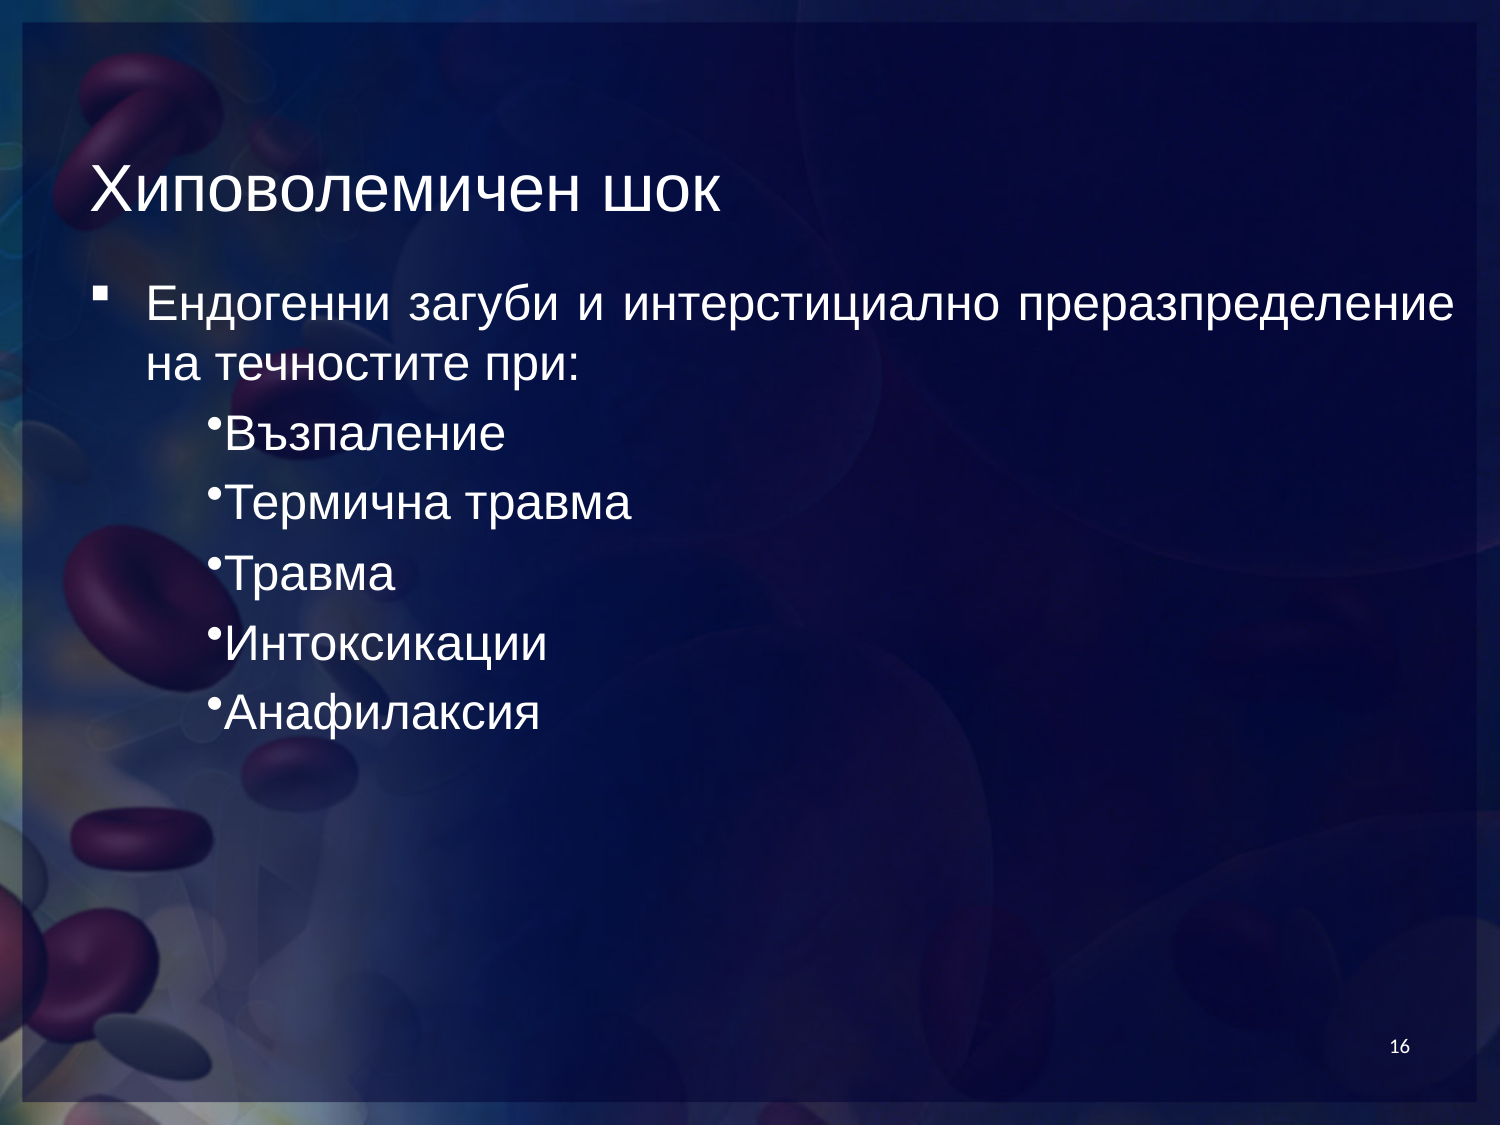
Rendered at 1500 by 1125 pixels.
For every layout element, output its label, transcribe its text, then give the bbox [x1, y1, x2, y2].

title Хиповолемичен шок [74, 45, 1425, 233]
text_box 16 [1112, 1024, 1425, 1100]
picture [0, 0, 1500, 1125]
list Ендогенни загуби и интерстициално преразпределение на течностите при: Възпаление Термична травма Травма Интоксикации Анафилаксия [74, 262, 1471, 1005]
